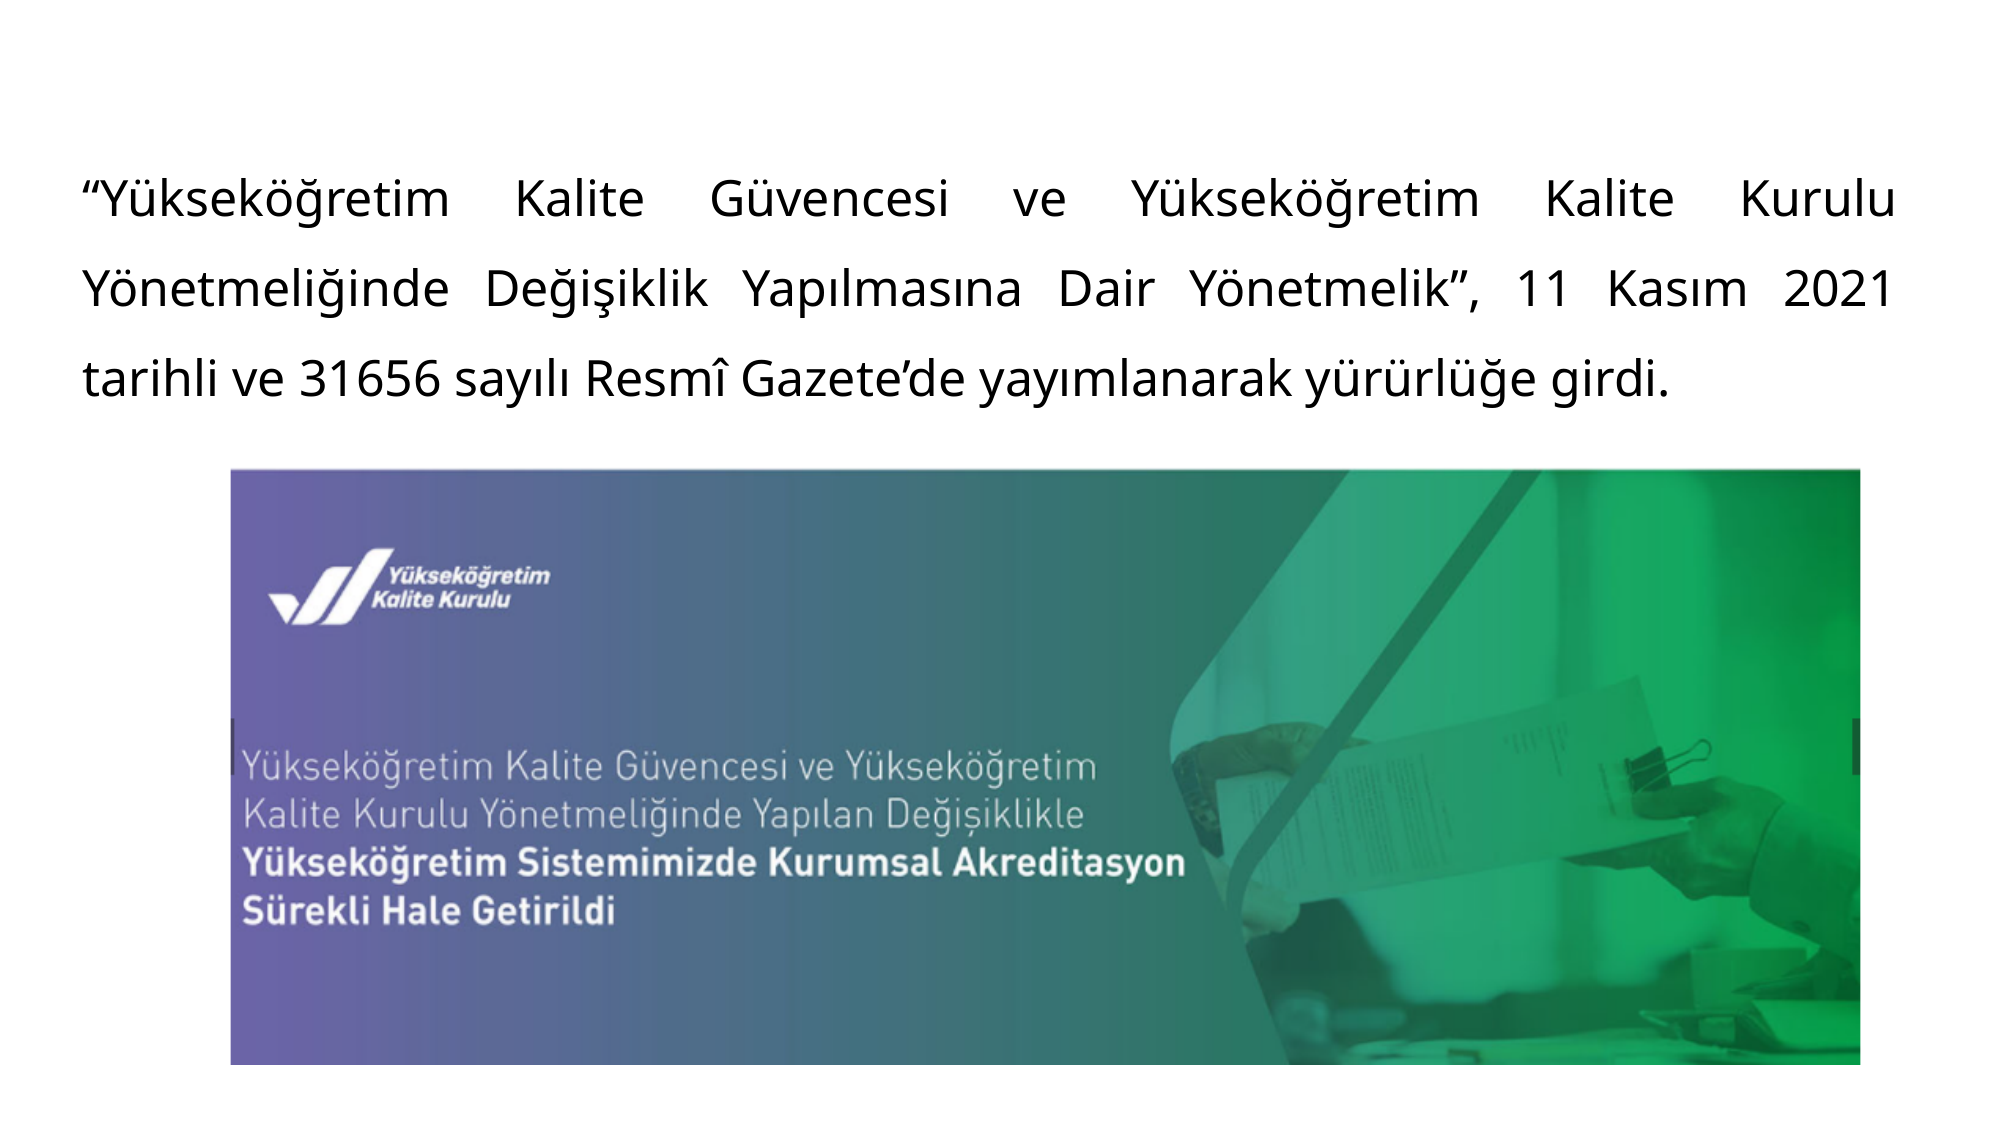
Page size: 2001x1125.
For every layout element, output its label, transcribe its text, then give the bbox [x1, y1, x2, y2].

title “Yükseköğretim Kalite Güvencesi ve Yükseköğretim Kalite Kurulu Yönetmeliğinde Değişiklik Yapılmasına Dair Yönetmelik”, 11 Kasım 2021 tarihli ve 31656 sayılı Resmî Gazete’de yayımlanarak yürürlüğe girdi. [67, 59, 1913, 484]
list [230, 464, 1861, 1065]
